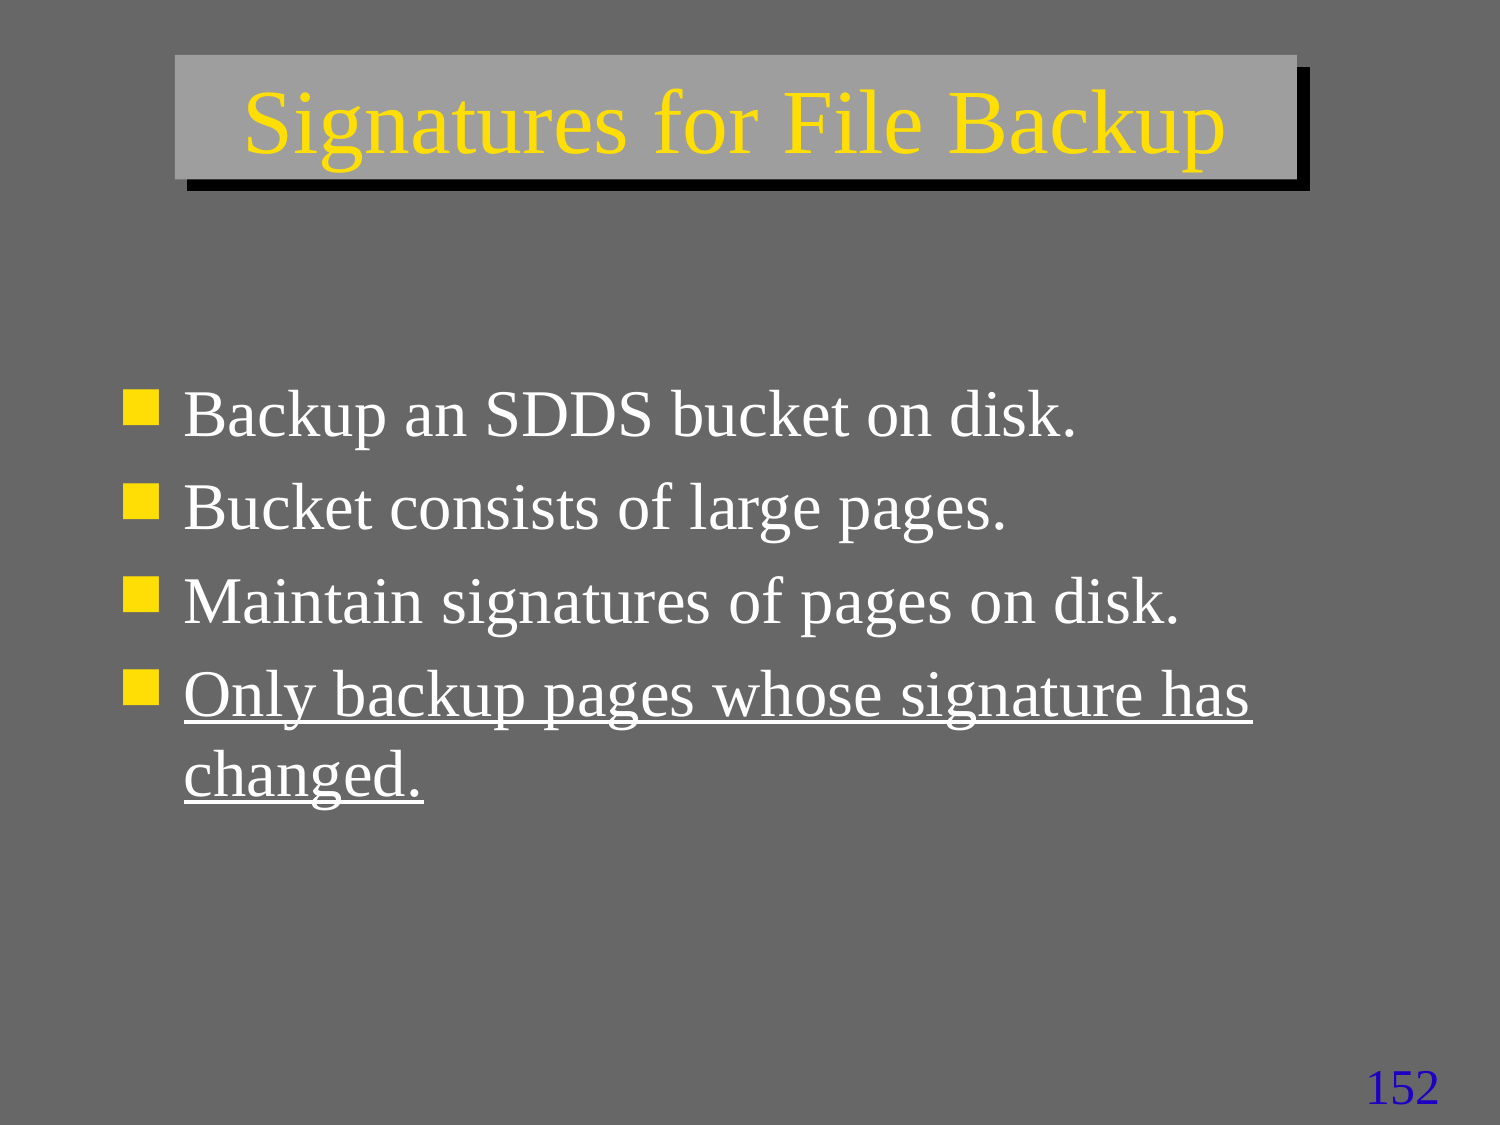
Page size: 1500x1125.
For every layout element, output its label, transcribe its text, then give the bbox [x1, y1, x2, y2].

list Backup an SDDS bucket on disk. Bucket consists of large pages. Maintain signatures of pages on disk. Only backup pages whose signature has changed. [111, 361, 1388, 1038]
title Signatures for File Backup [174, 54, 1298, 180]
